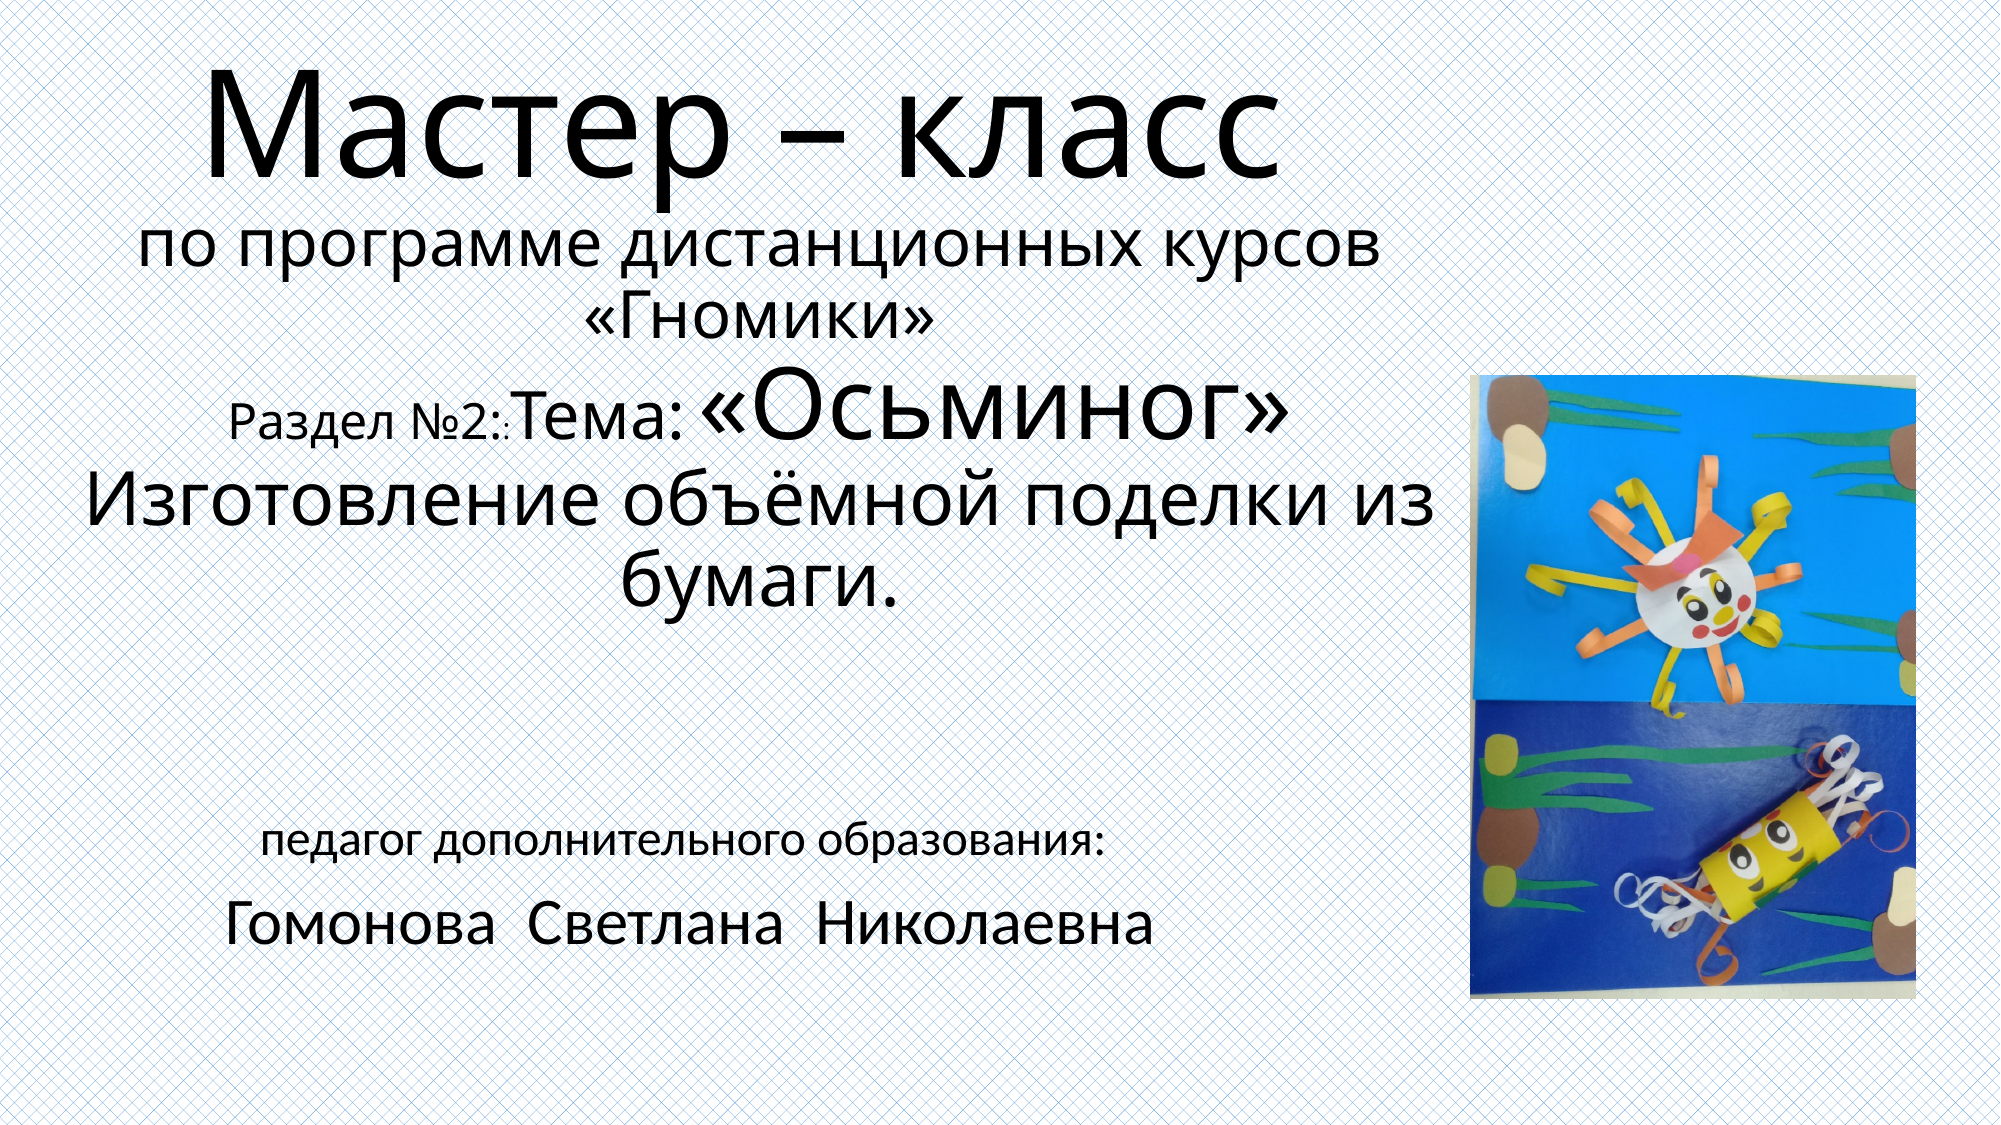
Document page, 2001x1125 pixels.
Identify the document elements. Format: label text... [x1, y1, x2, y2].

title Мастер – класс по программе дистанционных курсов «Гномики» Раздел №2::Тема: «Осьминог» Изготовление объёмной поделки из бумаги. [51, 81, 1470, 631]
picture [1380, 375, 2000, 998]
subtitle педагог дополнительного образования: Гомонова Светлана Николаевна [95, 804, 1272, 999]
